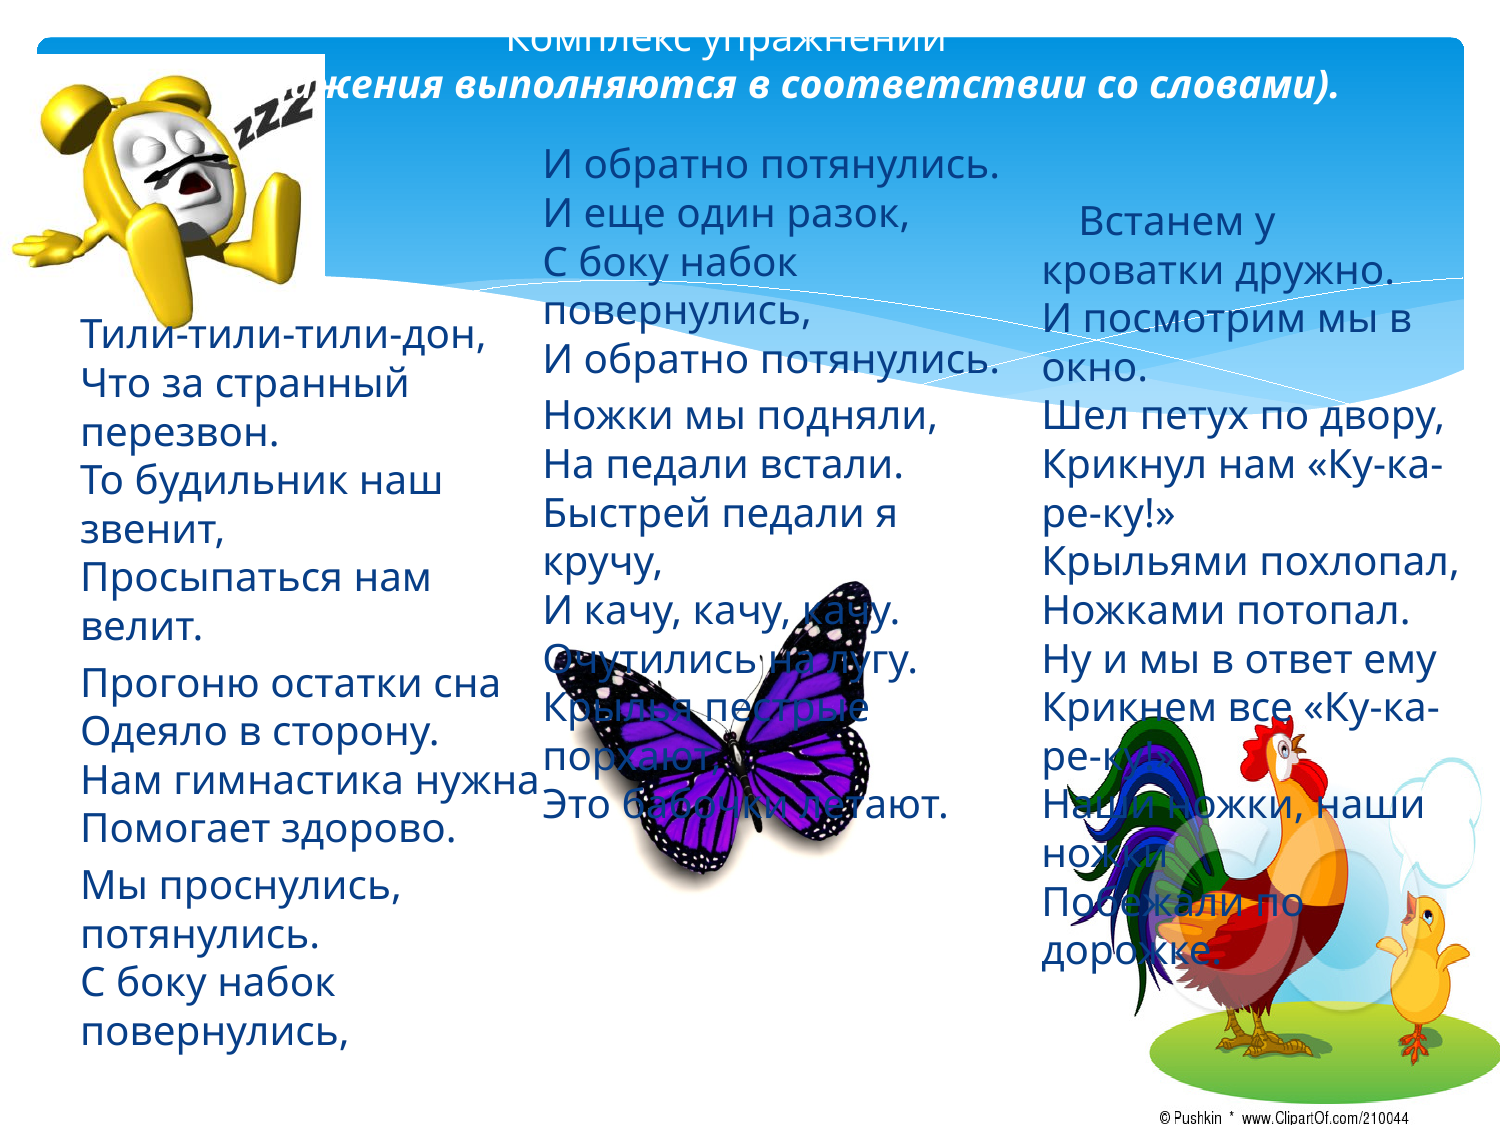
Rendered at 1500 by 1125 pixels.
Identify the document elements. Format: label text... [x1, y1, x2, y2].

list Тили-тили-тили-дон, Что за странный перезвон. То будильник наш звенит, Просыпаться нам велит. Прогоню остатки сна Одеяло в сторону. Нам гимнастика нужна Помогает здорово. Мы проснулись, потянулись. С боку набок повернулись, И обратно потянулись. И еще один разок, С боку набок повернулись, И обратно потянулись. Ножки мы подняли, На педали встали. Быстрей педали я кручу, И качу, качу, качу. Очутились на лугу. Крылья пестрые порхают, Это бабочки летают. Встанем у кроватки дружно. И посмотрим мы в окно. Шел петух по двору, Крикнул нам «Ку-ка-ре-ку!» Крыльями похлопал, Ножками потопал. Ну и мы в ответ ему Крикнем все «Ку-ка-ре-ку!» Наши ножки, наши ножки Побежали по дорожке. [64, 130, 1483, 1083]
picture [501, 568, 975, 924]
picture [0, 54, 325, 343]
title Комплекс упражнений (Движения выполняются в соответствии со словами). [51, 3, 1402, 192]
picture [1066, 715, 1500, 1125]
